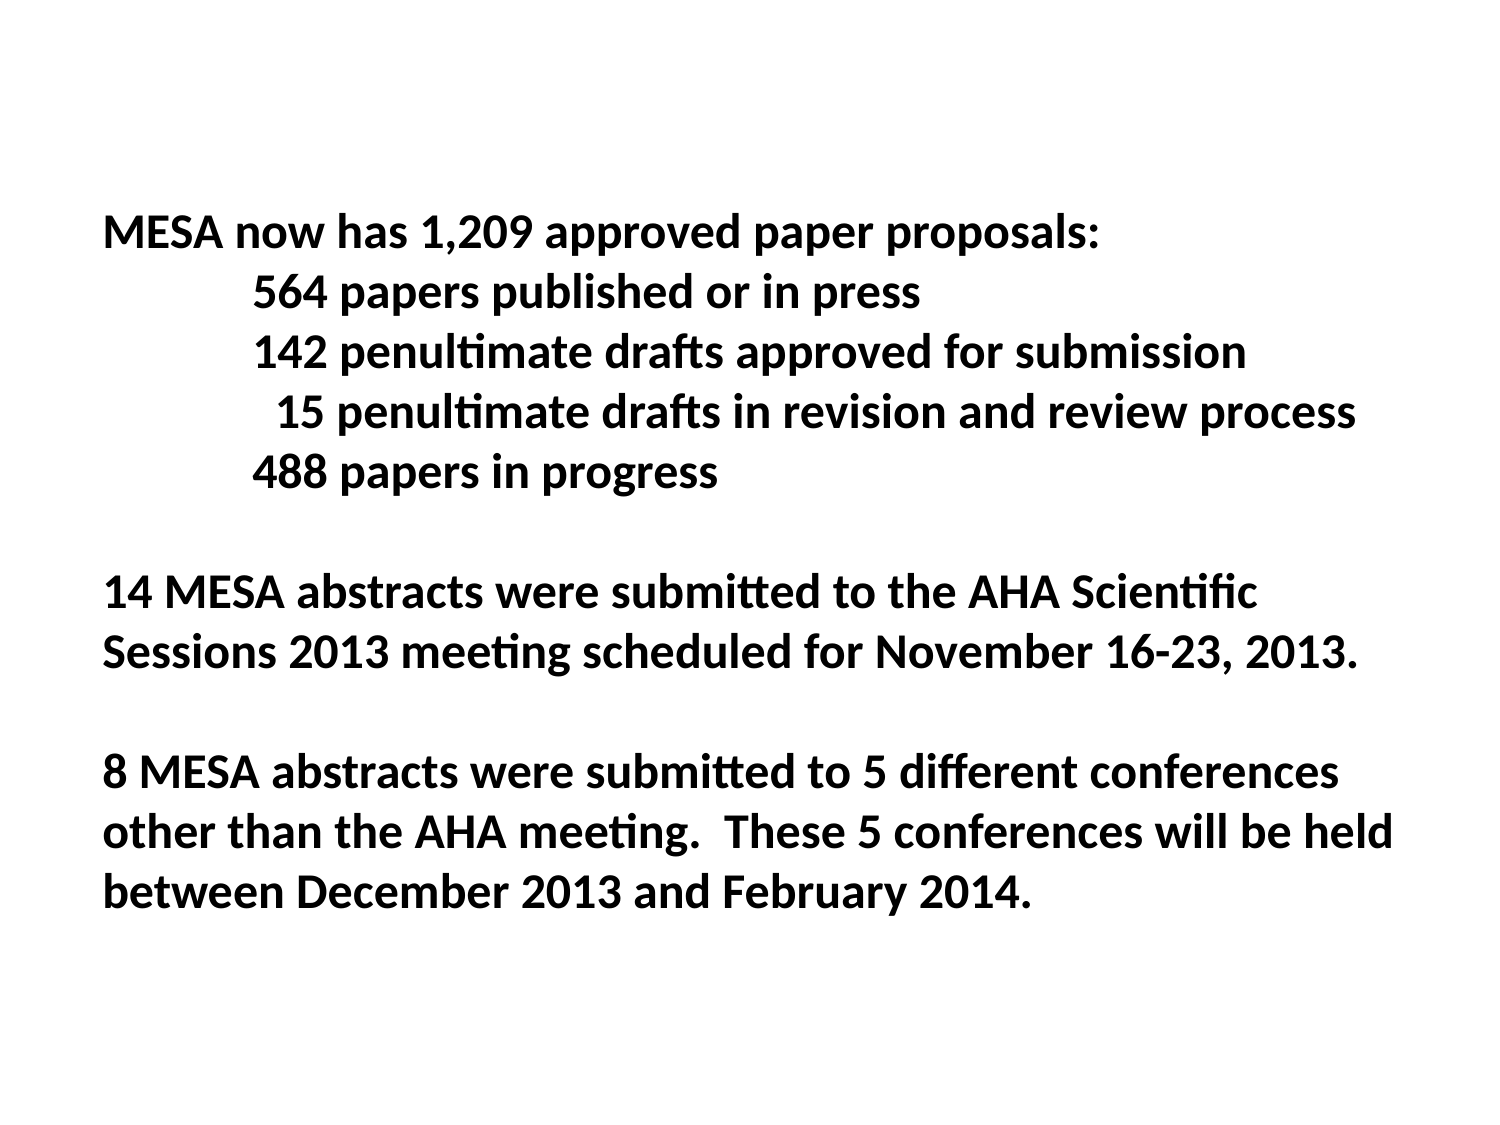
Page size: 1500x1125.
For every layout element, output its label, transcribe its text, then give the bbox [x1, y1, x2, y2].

text_box MESA now has 1,209 approved paper proposals: 564 papers published or in press 142 penultimate drafts approved for submission 15 penultimate drafts in revision and review process 488 papers in progress 14 MESA abstracts were submitted to the AHA Scientific Sessions 2013 meeting scheduled for November 16-23, 2013. 8 MESA abstracts were submitted to 5 different conferences other than the AHA meeting. These 5 conferences will be held between December 2013 and February 2014. [87, 191, 1425, 927]
